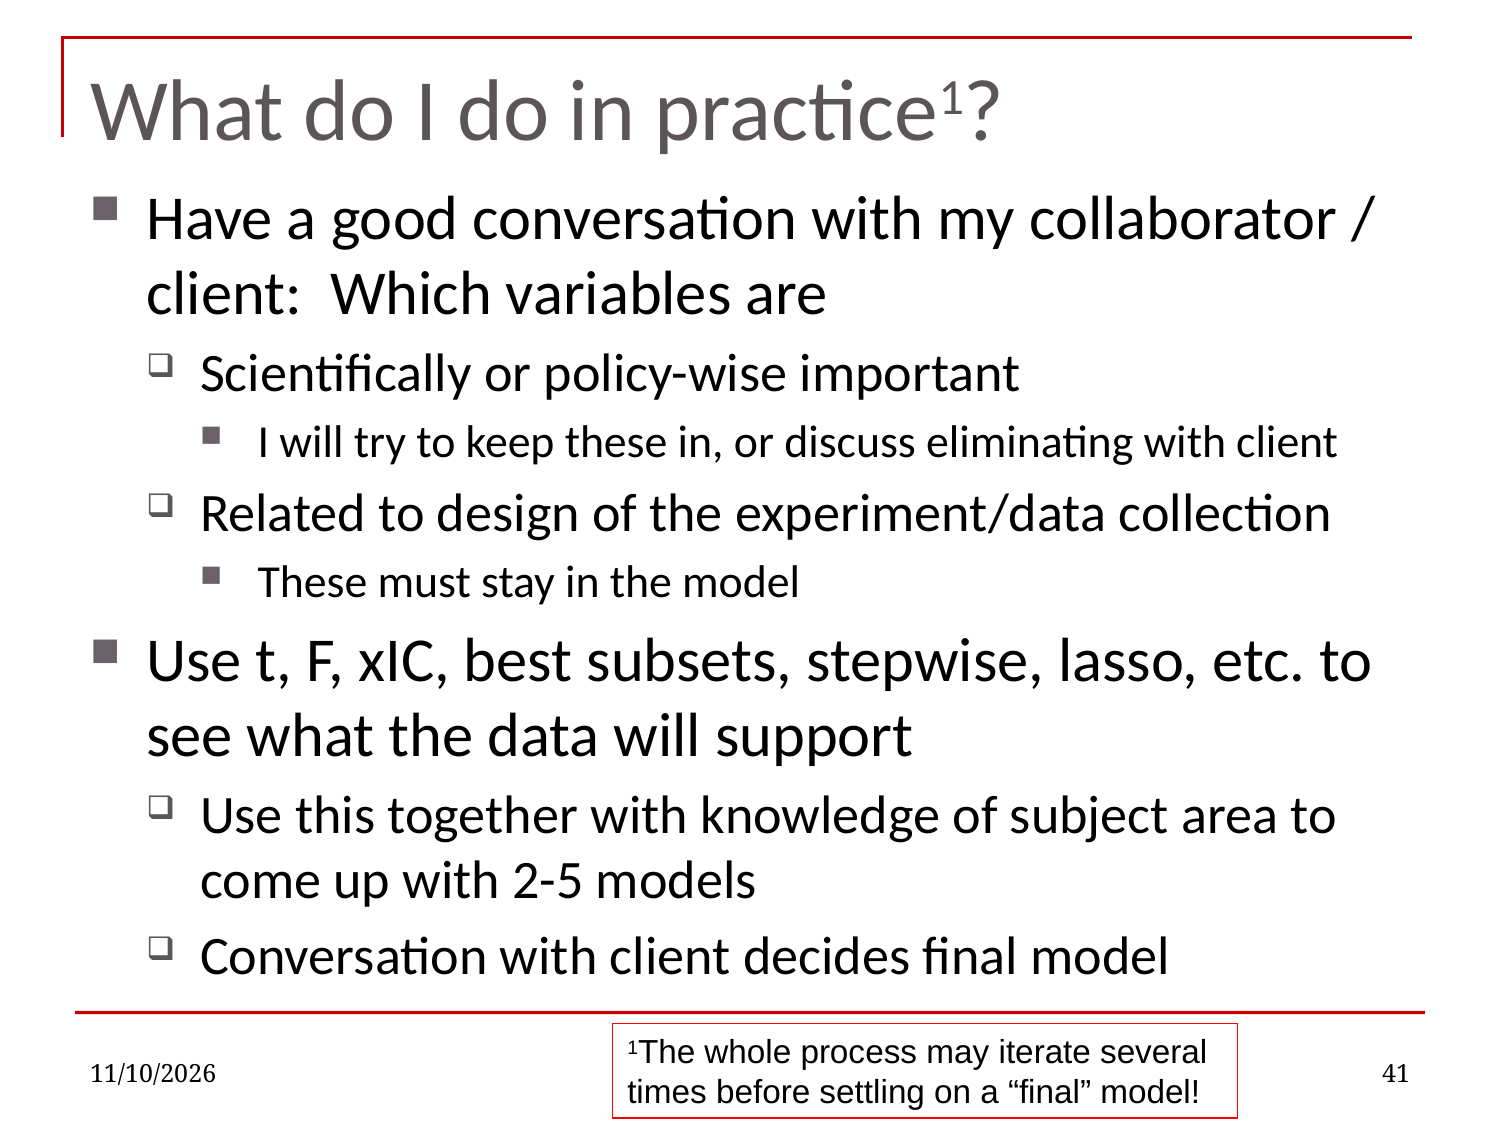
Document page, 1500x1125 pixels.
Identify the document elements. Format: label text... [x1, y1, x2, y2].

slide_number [75, 1024, 425, 1100]
text_box 1The whole process may iterate several times before settling on a “final” model! [612, 1023, 1238, 1118]
list Have a good conversation with my collaborator / client: Which variables are Scientifically or policy-wise important I will try to keep these in, or discuss eliminating with client Related to design of the experiment/data collection These must stay in the model Use t, F, xIC, best subsets, stepwise, lasso, etc. to see what the data will support Use this together with knowledge of subject area to come up with 2-5 models Conversation with client decides final model [75, 169, 1425, 913]
title What do I do in practice1? [75, 45, 1425, 169]
slide_number 41 [1238, 1024, 1425, 1100]
